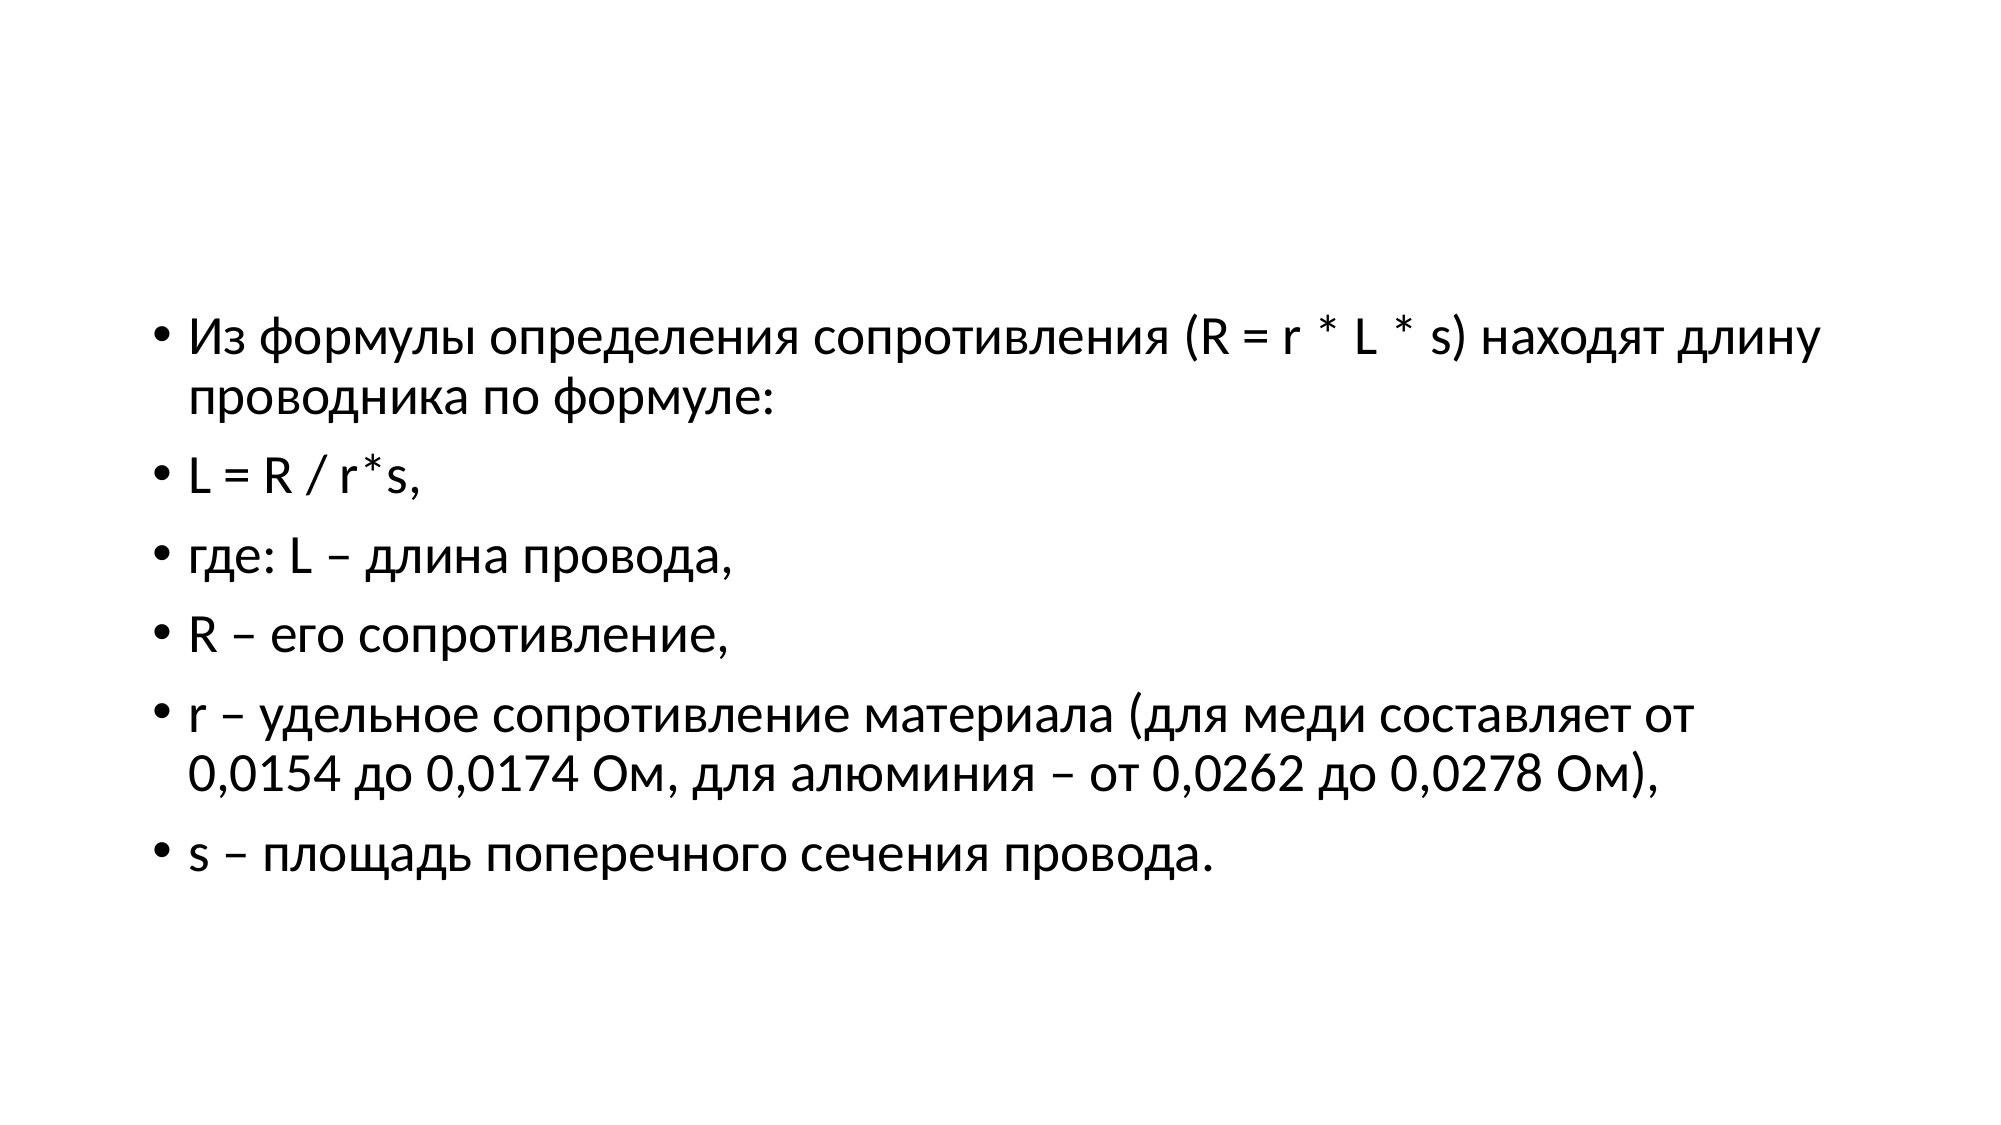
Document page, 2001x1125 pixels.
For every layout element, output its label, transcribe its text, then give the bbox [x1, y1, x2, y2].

list Из формулы определения сопротивления (R = r * L * s) находят длину проводника по формуле: L = R / r*s, где: L – длина провода, R – его сопротивление, r – удельное сопротивление материала (для меди составляет от 0,0154 до 0,0174 Ом, для алюминия – от 0,0262 до 0,0278 Ом), s – площадь поперечного сечения провода. [137, 299, 1863, 1014]
